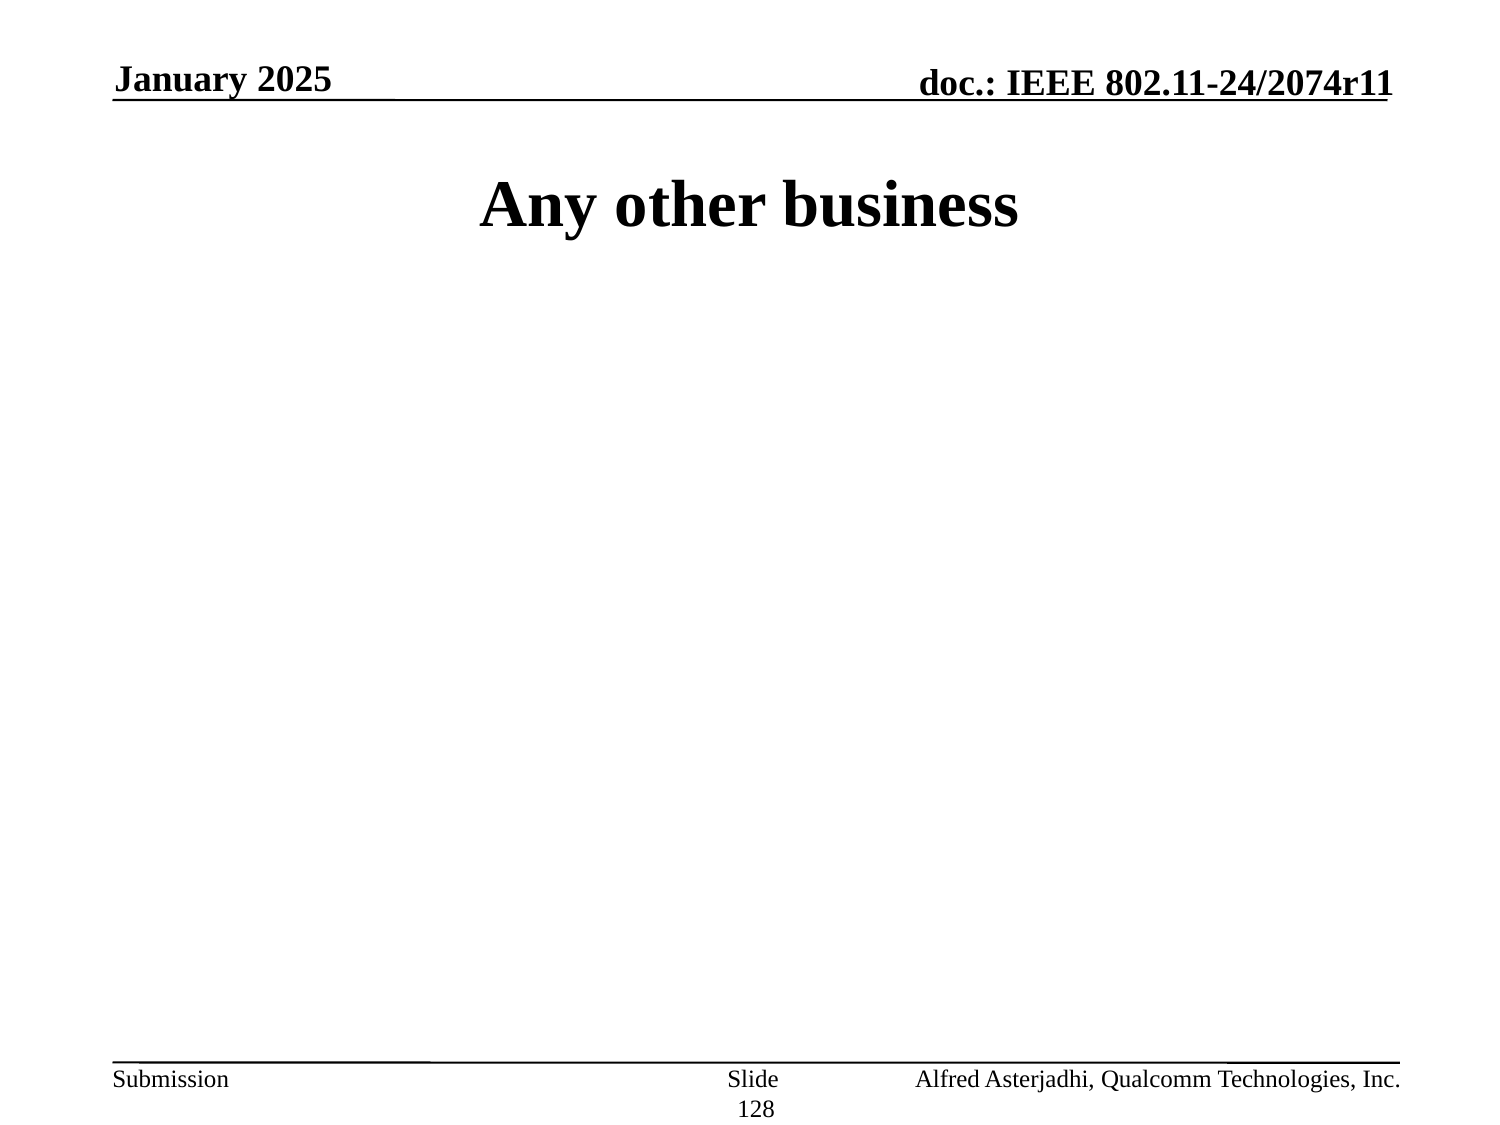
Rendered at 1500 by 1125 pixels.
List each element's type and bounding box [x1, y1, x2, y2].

footer [878, 1061, 1402, 1093]
slide_number [712, 1061, 800, 1123]
title [112, 112, 1388, 288]
slide_number [114, 54, 423, 100]
